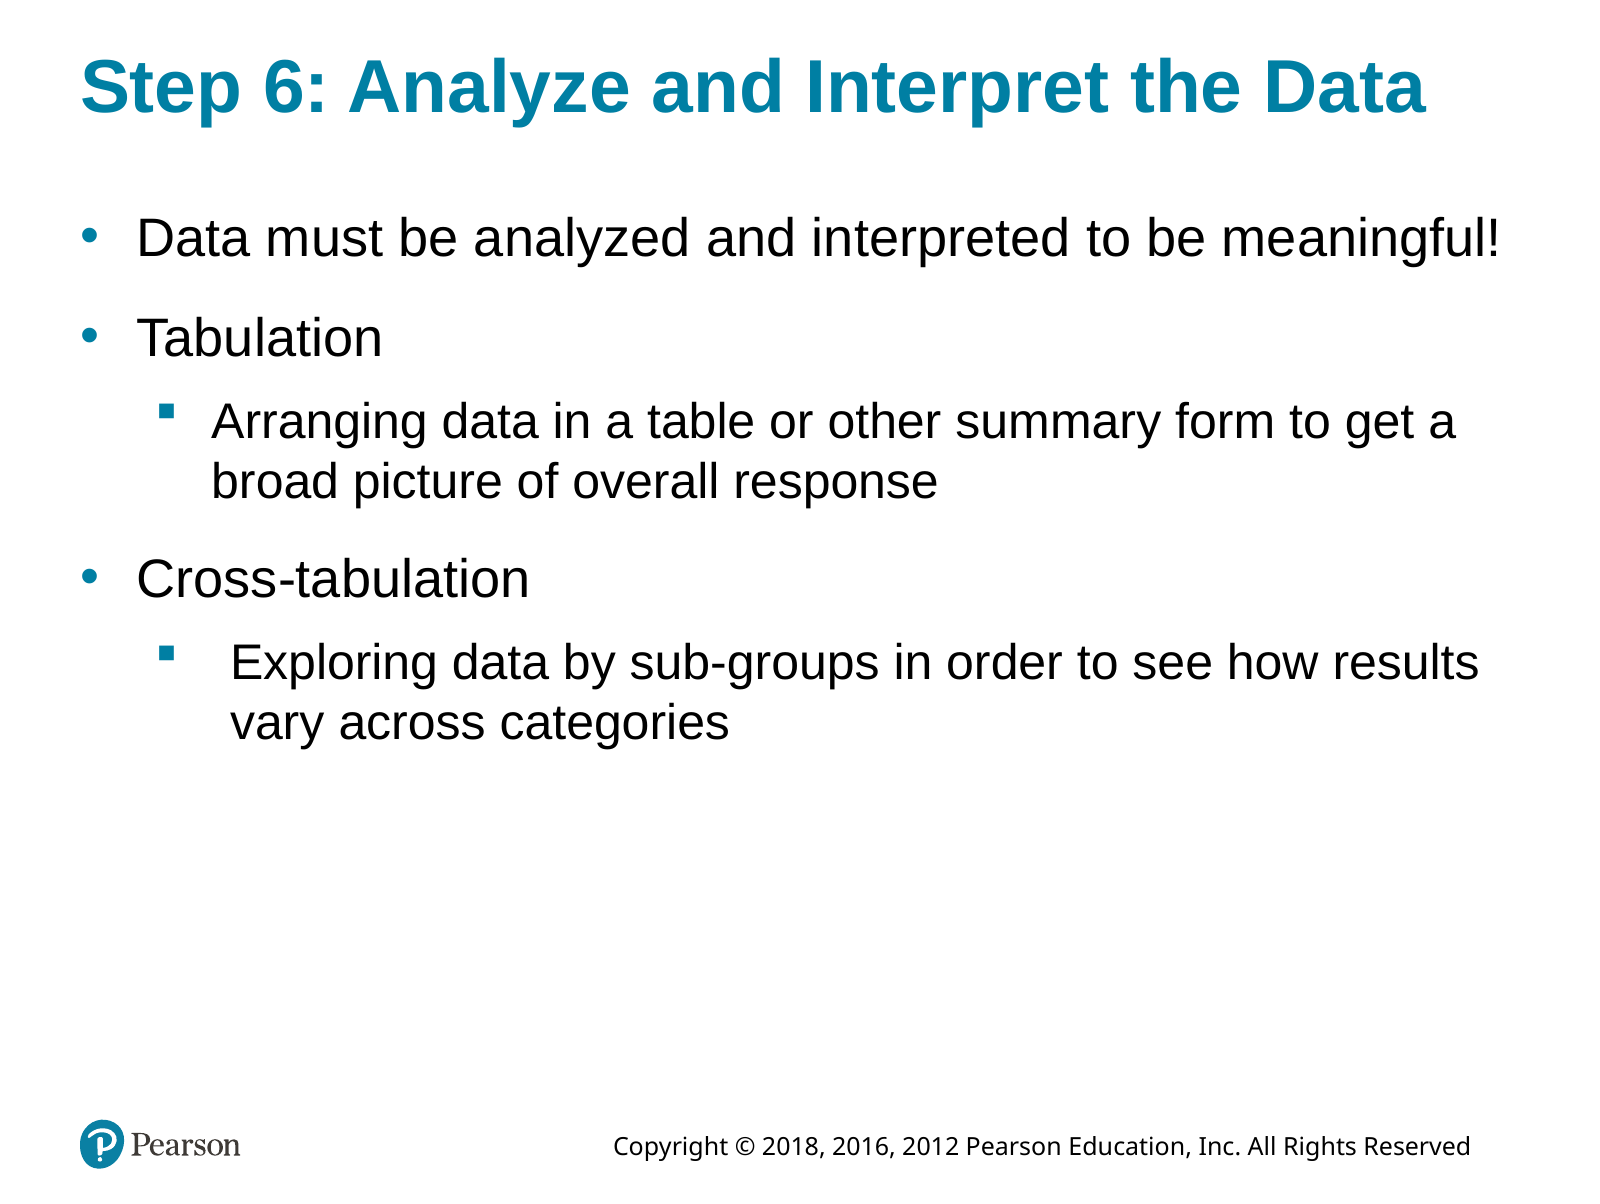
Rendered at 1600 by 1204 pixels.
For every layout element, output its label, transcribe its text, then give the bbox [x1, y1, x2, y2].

title Step 6: Analyze and Interpret the Data [80, 37, 1520, 140]
list Data must be analyzed and interpreted to be meaningful! Tabulation Arranging data in a table or other summary form to get a broad picture of overall response Cross-tabulation Exploring data by sub-groups in order to see how results vary across categories [80, 201, 1520, 997]
